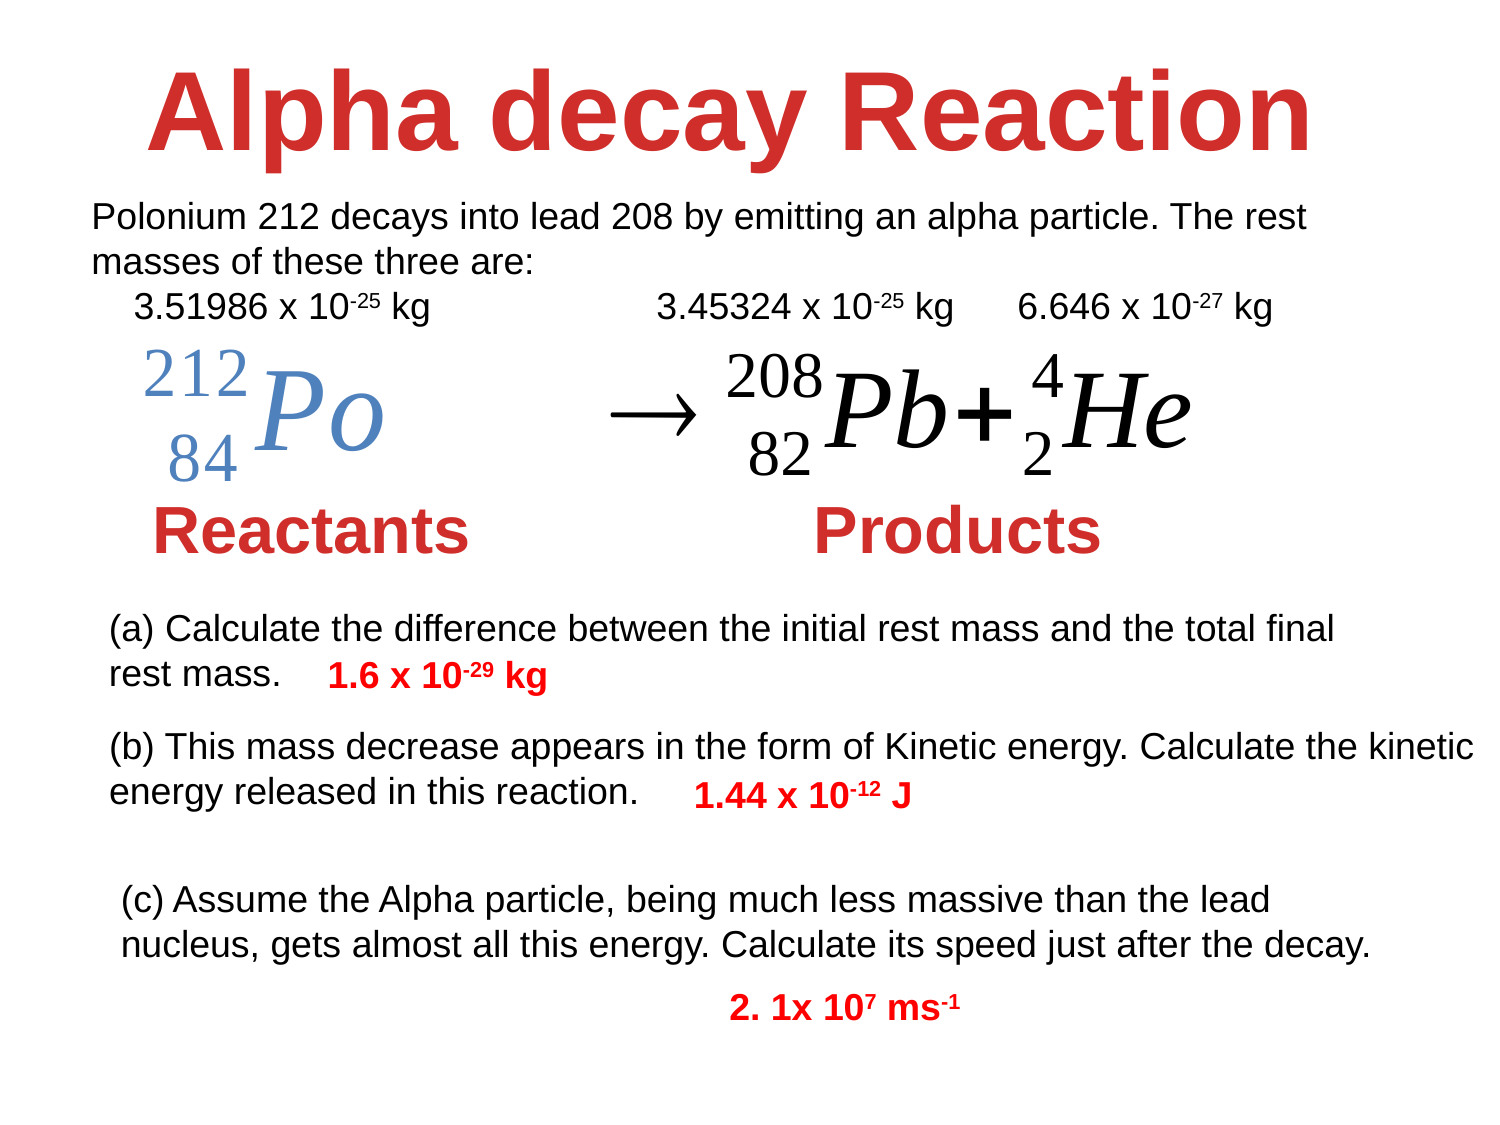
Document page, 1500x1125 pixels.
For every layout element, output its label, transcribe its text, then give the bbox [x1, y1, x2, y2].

text_box Polonium 212 decays into lead 208 by emitting an alpha particle. The rest masses of these three are: 3.51986 x 10-25 kg 3.45324 x 10-25 kg 6.646 x 10-27 kg [76, 184, 1447, 335]
text_box (a) Calculate the difference between the initial rest mass and the total final rest mass. [94, 596, 1382, 702]
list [123, 320, 404, 504]
text_box Reactants [137, 479, 486, 575]
text_box 1.44 x 10-12 J [679, 763, 1069, 823]
text_box (c) Assume the Alpha particle, being much less massive than the lead nucleus, gets almost all this energy. Calculate its speed just after the decay. [106, 868, 1429, 973]
text_box Alpha decay Reaction [130, 30, 1330, 181]
text_box Products [798, 513, 1118, 575]
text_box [595, 326, 1212, 504]
text_box (b) This mass decrease appears in the form of Kinetic energy. Calculate the kinetic energy released in this reaction. [94, 714, 1500, 820]
text_box 2. 1x 107 ms-1 [714, 975, 1105, 1036]
text_box 1.6 x 10-29 kg [312, 643, 703, 704]
